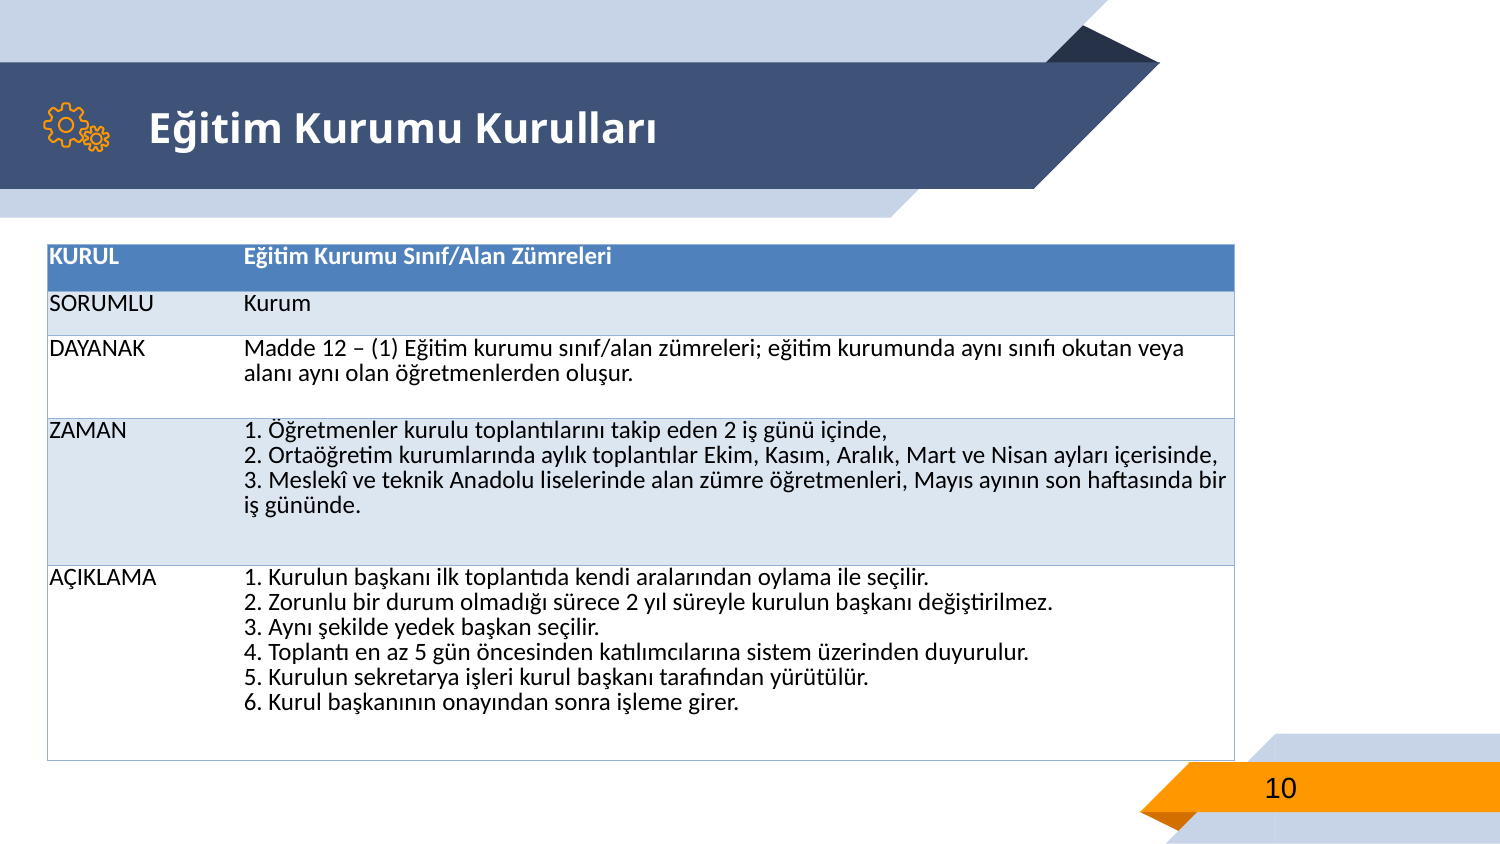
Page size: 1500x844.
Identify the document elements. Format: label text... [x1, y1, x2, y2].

table_cell DAYANAK [48, 336, 242, 418]
slide_number 10 [1249, 760, 1494, 813]
table_header KURUL [48, 245, 242, 291]
table_header Eğitim Kurumu Sınıf/Alan Zümreleri [242, 245, 1234, 291]
title Eğitim Kurumu Kurulları [133, 64, 997, 190]
table_cell Madde 12 – (1) Eğitim kurumu sınıf/alan zümreleri; eğitim kurumunda aynı sınıfı okutan veya alanı aynı olan öğretmenlerden oluşur. [242, 336, 1234, 418]
table_cell SORUMLU [48, 292, 242, 335]
table_cell 1. Öğretmenler kurulu toplantılarını takip eden 2 iş günü içinde, 2. Ortaöğretim kurumlarında aylık toplantılar Ekim, Kasım, Aralık, Mart ve Nisan ayları içerisinde, 3. Meslekî ve teknik Anadolu liselerinde alan zümre öğretmenleri, Mayıs ayının son haftasında bir iş gününde. [242, 419, 1234, 565]
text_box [44, 103, 109, 152]
table_cell ZAMAN [48, 419, 242, 565]
table_cell 1. Kurulun başkanı ilk toplantıda kendi aralarından oylama ile seçilir. 2. Zorunlu bir durum olmadığı sürece 2 yıl süreyle kurulun başkanı değiştirilmez. 3. Aynı şekilde yedek başkan seçilir. 4. Toplantı en az 5 gün öncesinden katılımcılarına sistem üzerinden duyurulur. 5. Kurulun sekretarya işleri kurul başkanı tarafından yürütülür. 6. Kurul başkanının onayından sonra işleme girer. [242, 566, 1234, 760]
table_cell Kurum [242, 292, 1234, 335]
table_cell AÇIKLAMA [48, 566, 242, 760]
